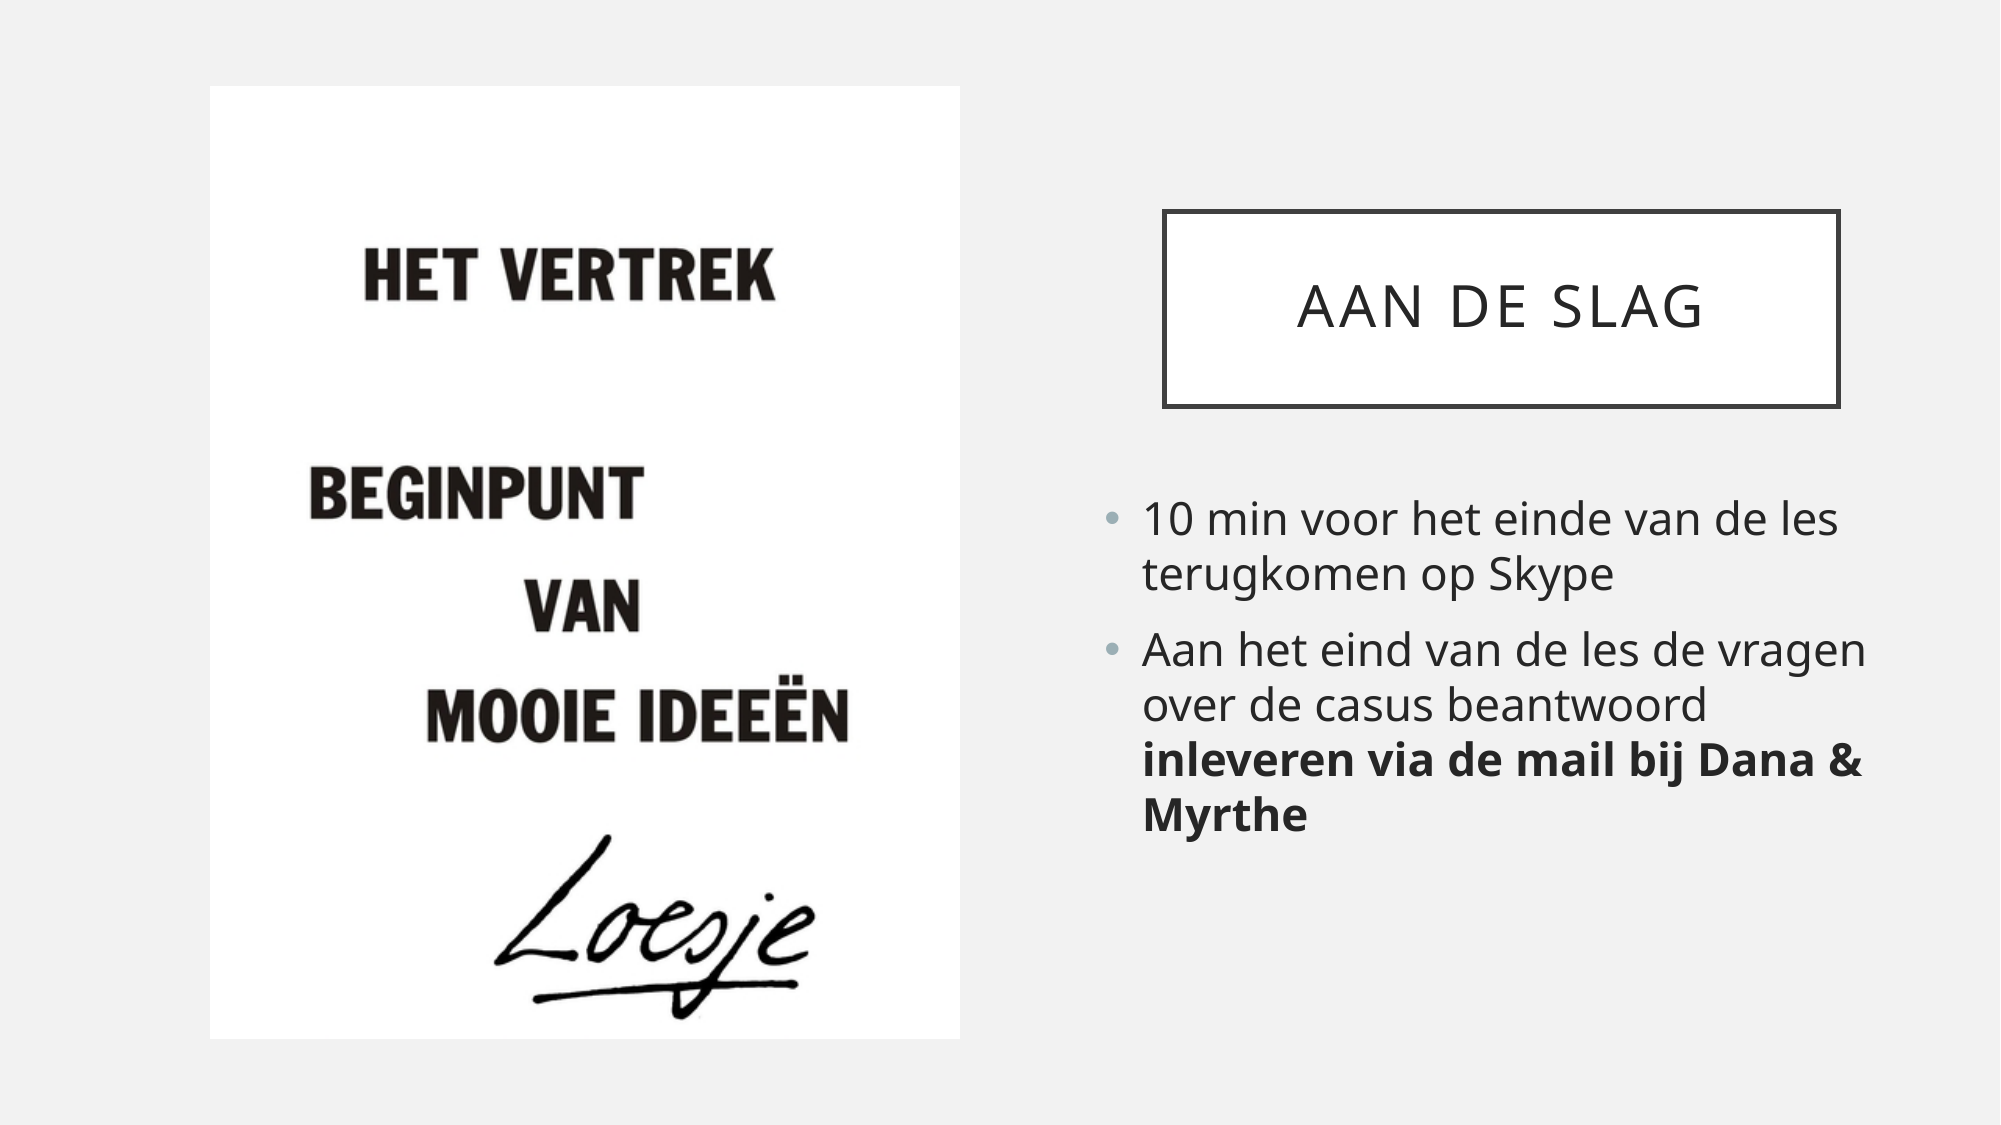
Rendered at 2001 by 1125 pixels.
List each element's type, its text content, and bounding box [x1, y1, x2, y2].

list 10 min voor het einde van de les terugkomen op Skype Aan het eind van de les de vragen over de casus beantwoord inleveren via de mail bij Dana & Myrthe [1089, 482, 1914, 899]
title Aan de slag [1162, 209, 1841, 409]
picture [209, 86, 960, 1039]
